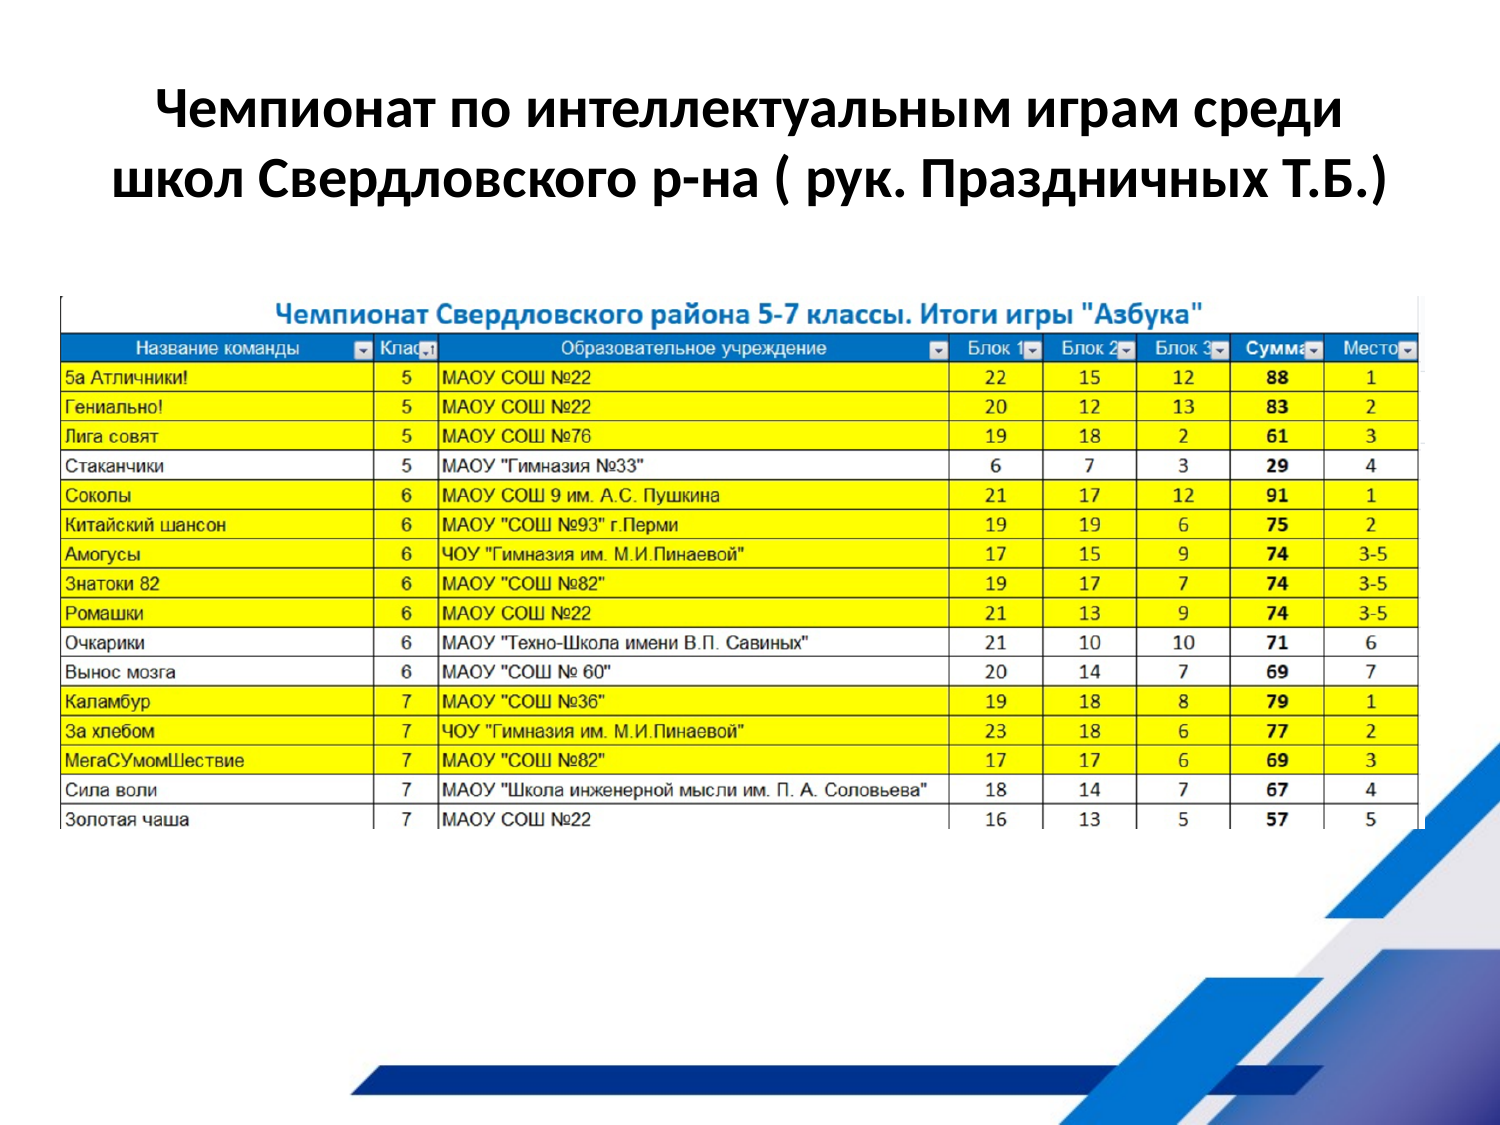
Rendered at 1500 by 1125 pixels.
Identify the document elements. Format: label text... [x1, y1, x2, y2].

title Чемпионат по интеллектуальным играм среди школ Свердловского р-на ( рук. Праздничных Т.Б.) [75, 45, 1425, 233]
picture [0, 0, 1500, 1125]
